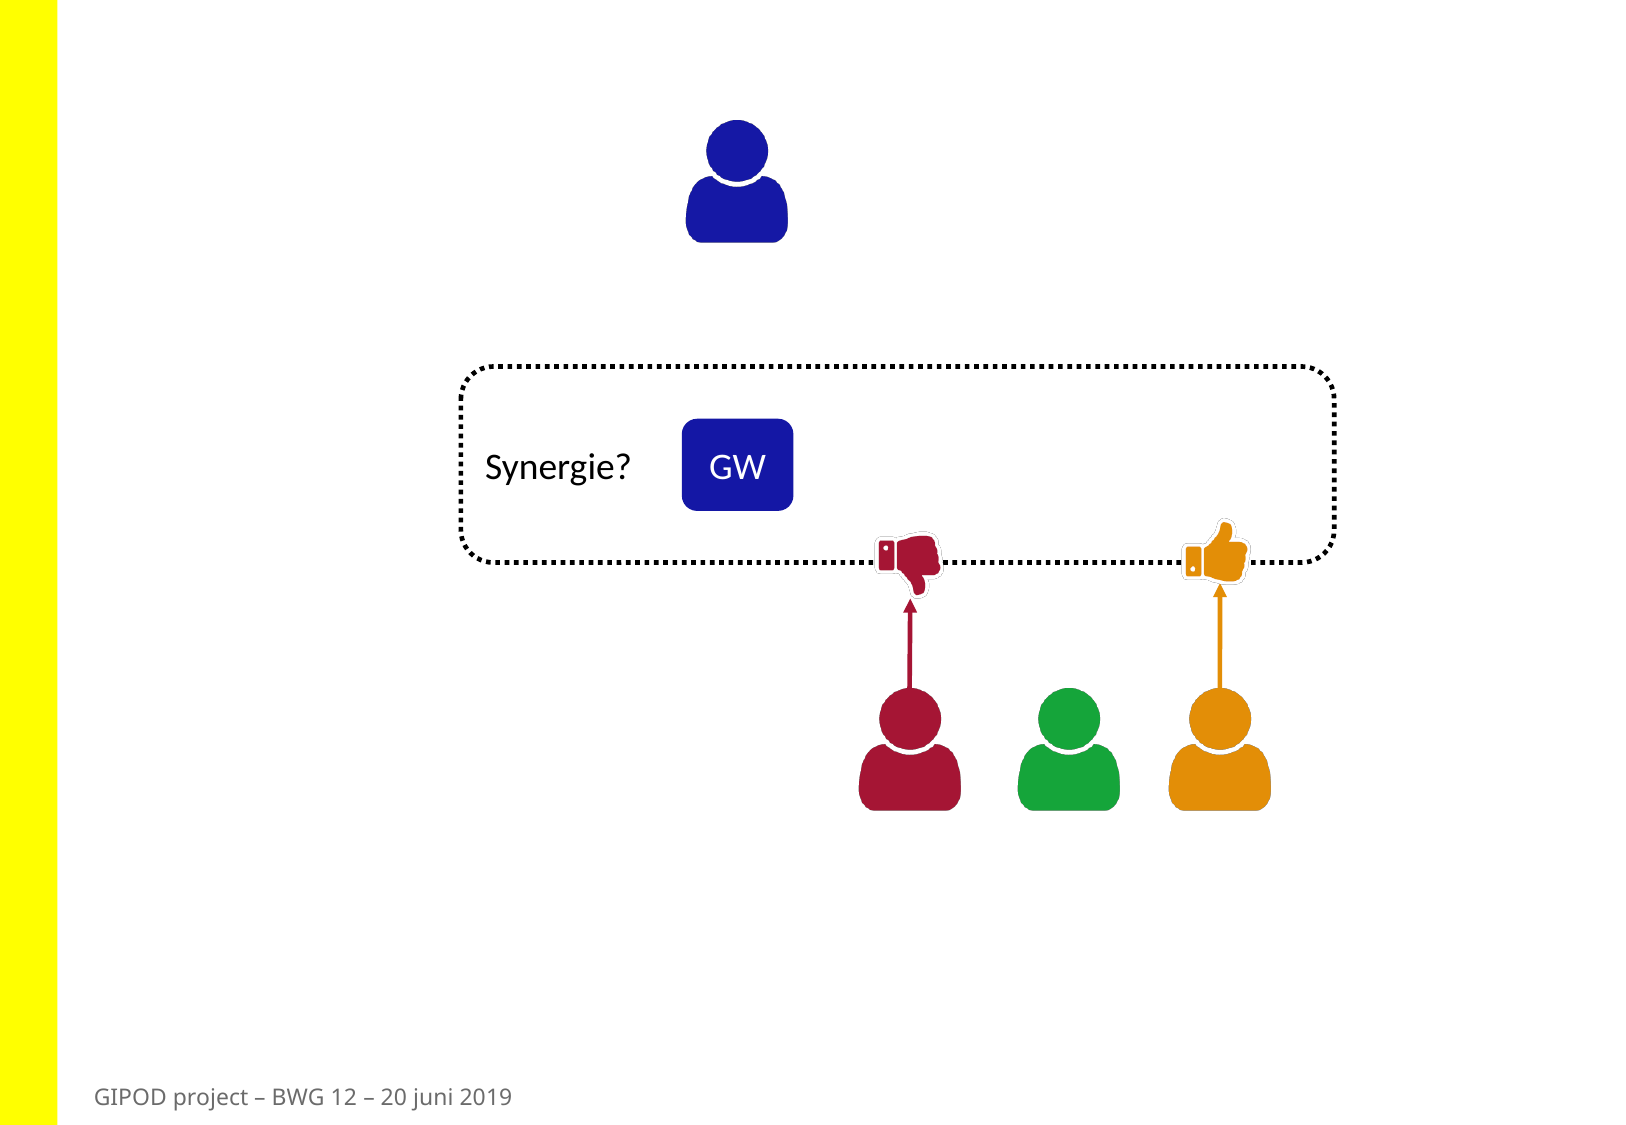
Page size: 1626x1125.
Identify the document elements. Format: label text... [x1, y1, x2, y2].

picture [1168, 688, 1271, 811]
picture [1017, 688, 1120, 811]
picture [685, 120, 788, 243]
picture [858, 688, 961, 811]
picture [873, 531, 944, 599]
picture [1181, 518, 1251, 585]
text_box Synergie? [459, 365, 1336, 564]
text_box GW [680, 417, 795, 512]
footer GIPOD project – BWG 12 – 20 juni 2019 [78, 1083, 1077, 1113]
